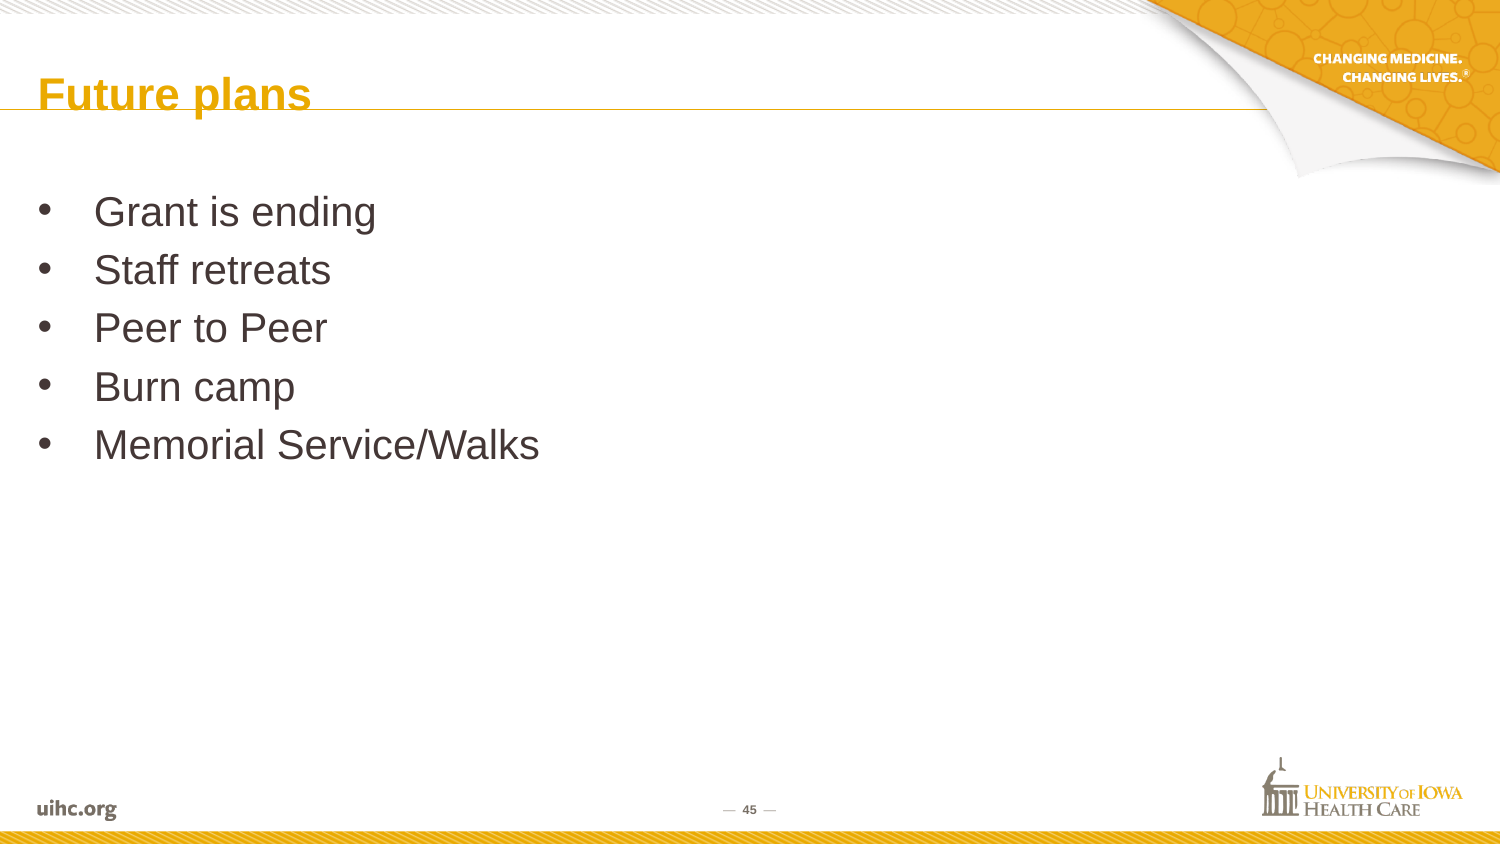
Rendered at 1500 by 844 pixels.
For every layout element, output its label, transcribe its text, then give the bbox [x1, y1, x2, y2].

title Future plans [37, 58, 1272, 126]
picture [1262, 757, 1463, 816]
picture [0, 831, 1500, 844]
list Grant is ending Staff retreats Peer to Peer Burn camp Memorial Service/Walks [37, 184, 1463, 735]
picture [28, 792, 125, 825]
picture [0, 0, 1500, 185]
